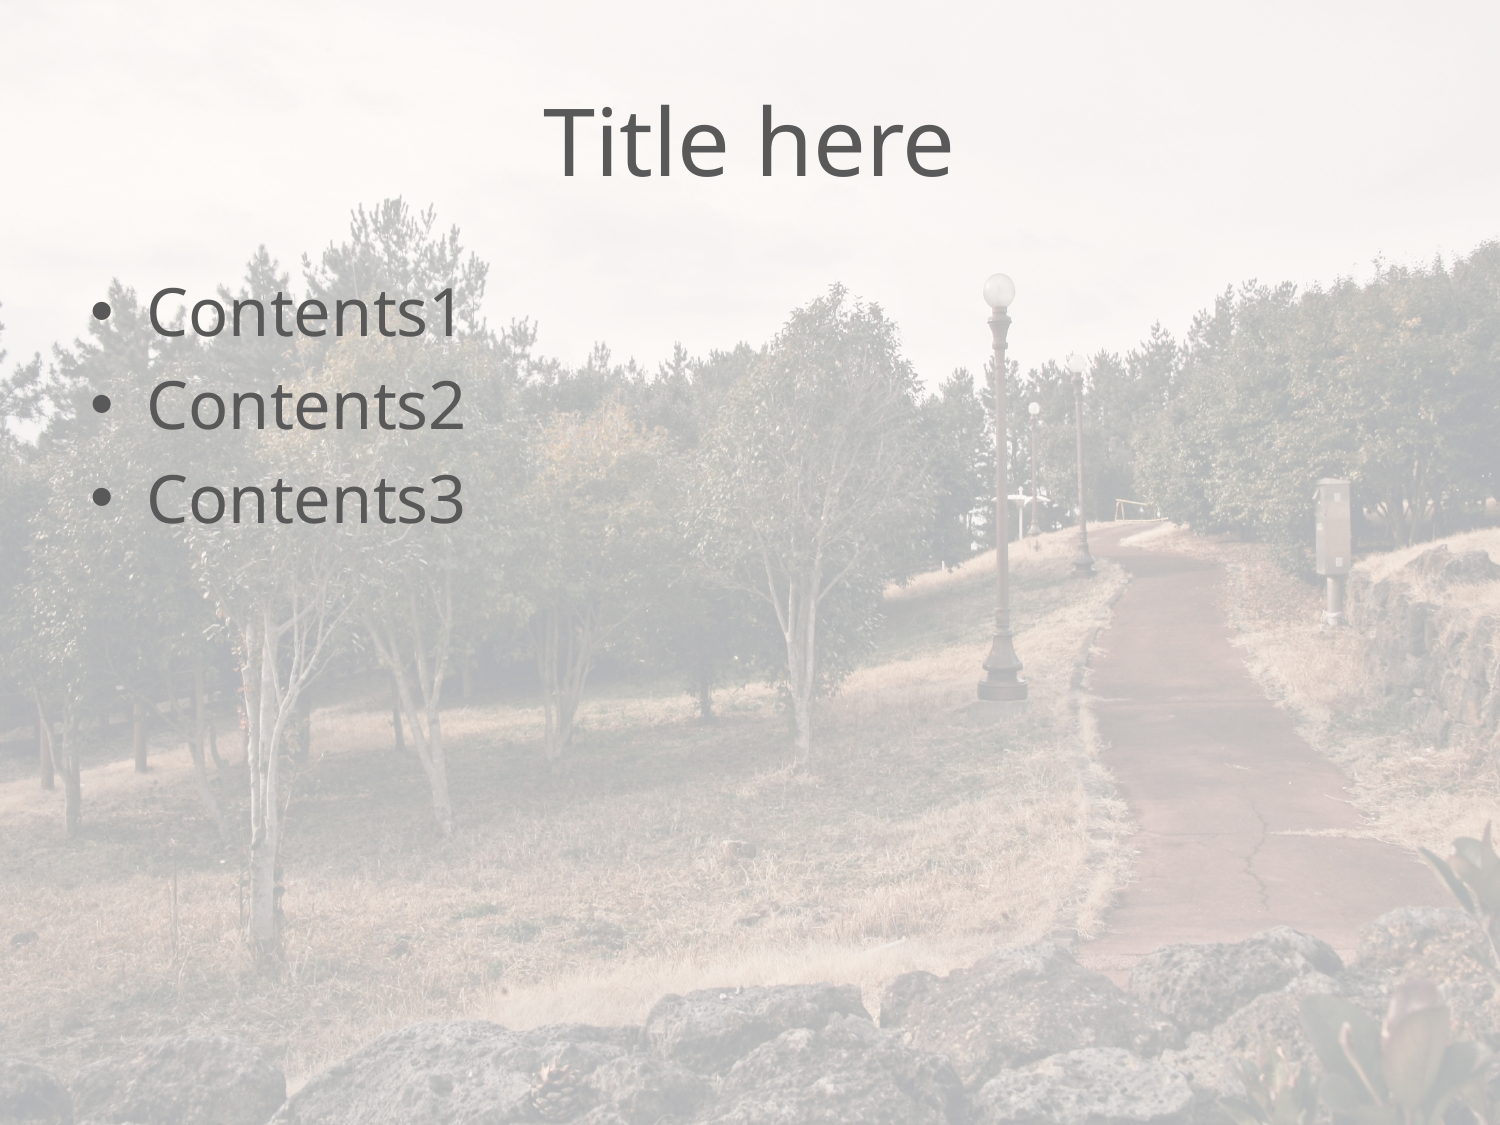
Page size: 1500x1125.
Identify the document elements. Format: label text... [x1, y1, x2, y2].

text_box [0, 0, 1500, 1125]
title Title here [75, 45, 1425, 233]
list Contents1 Contents2 Contents3 [75, 262, 1425, 1005]
